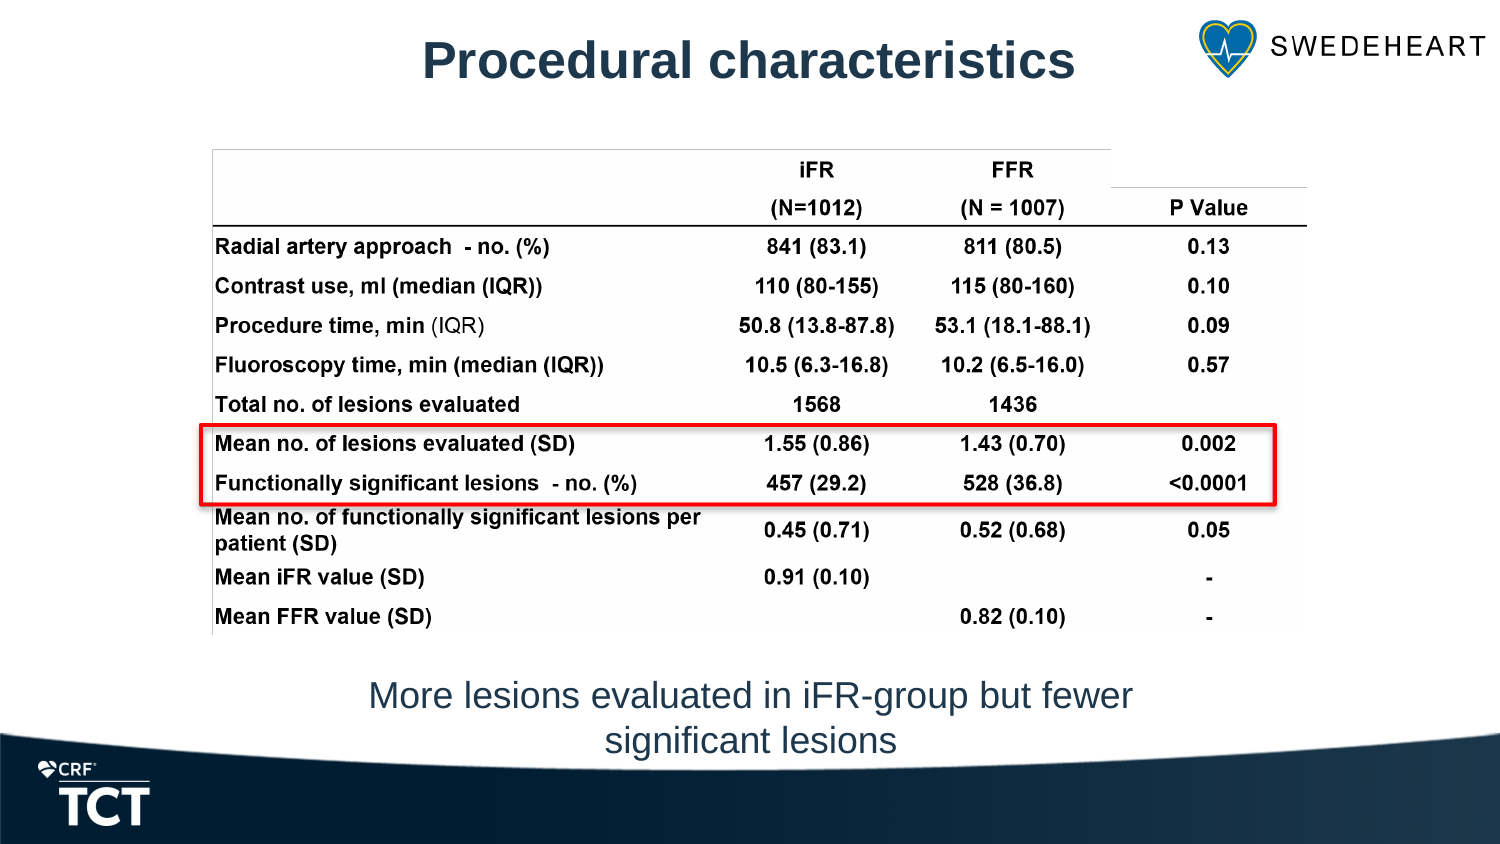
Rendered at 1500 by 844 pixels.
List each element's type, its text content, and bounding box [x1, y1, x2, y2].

text_box More lesions evaluated in iFR-group but fewer significant lesions [315, 664, 1187, 769]
text_box Procedural characteristics [112, 19, 1387, 112]
picture [0, 0, 1500, 844]
